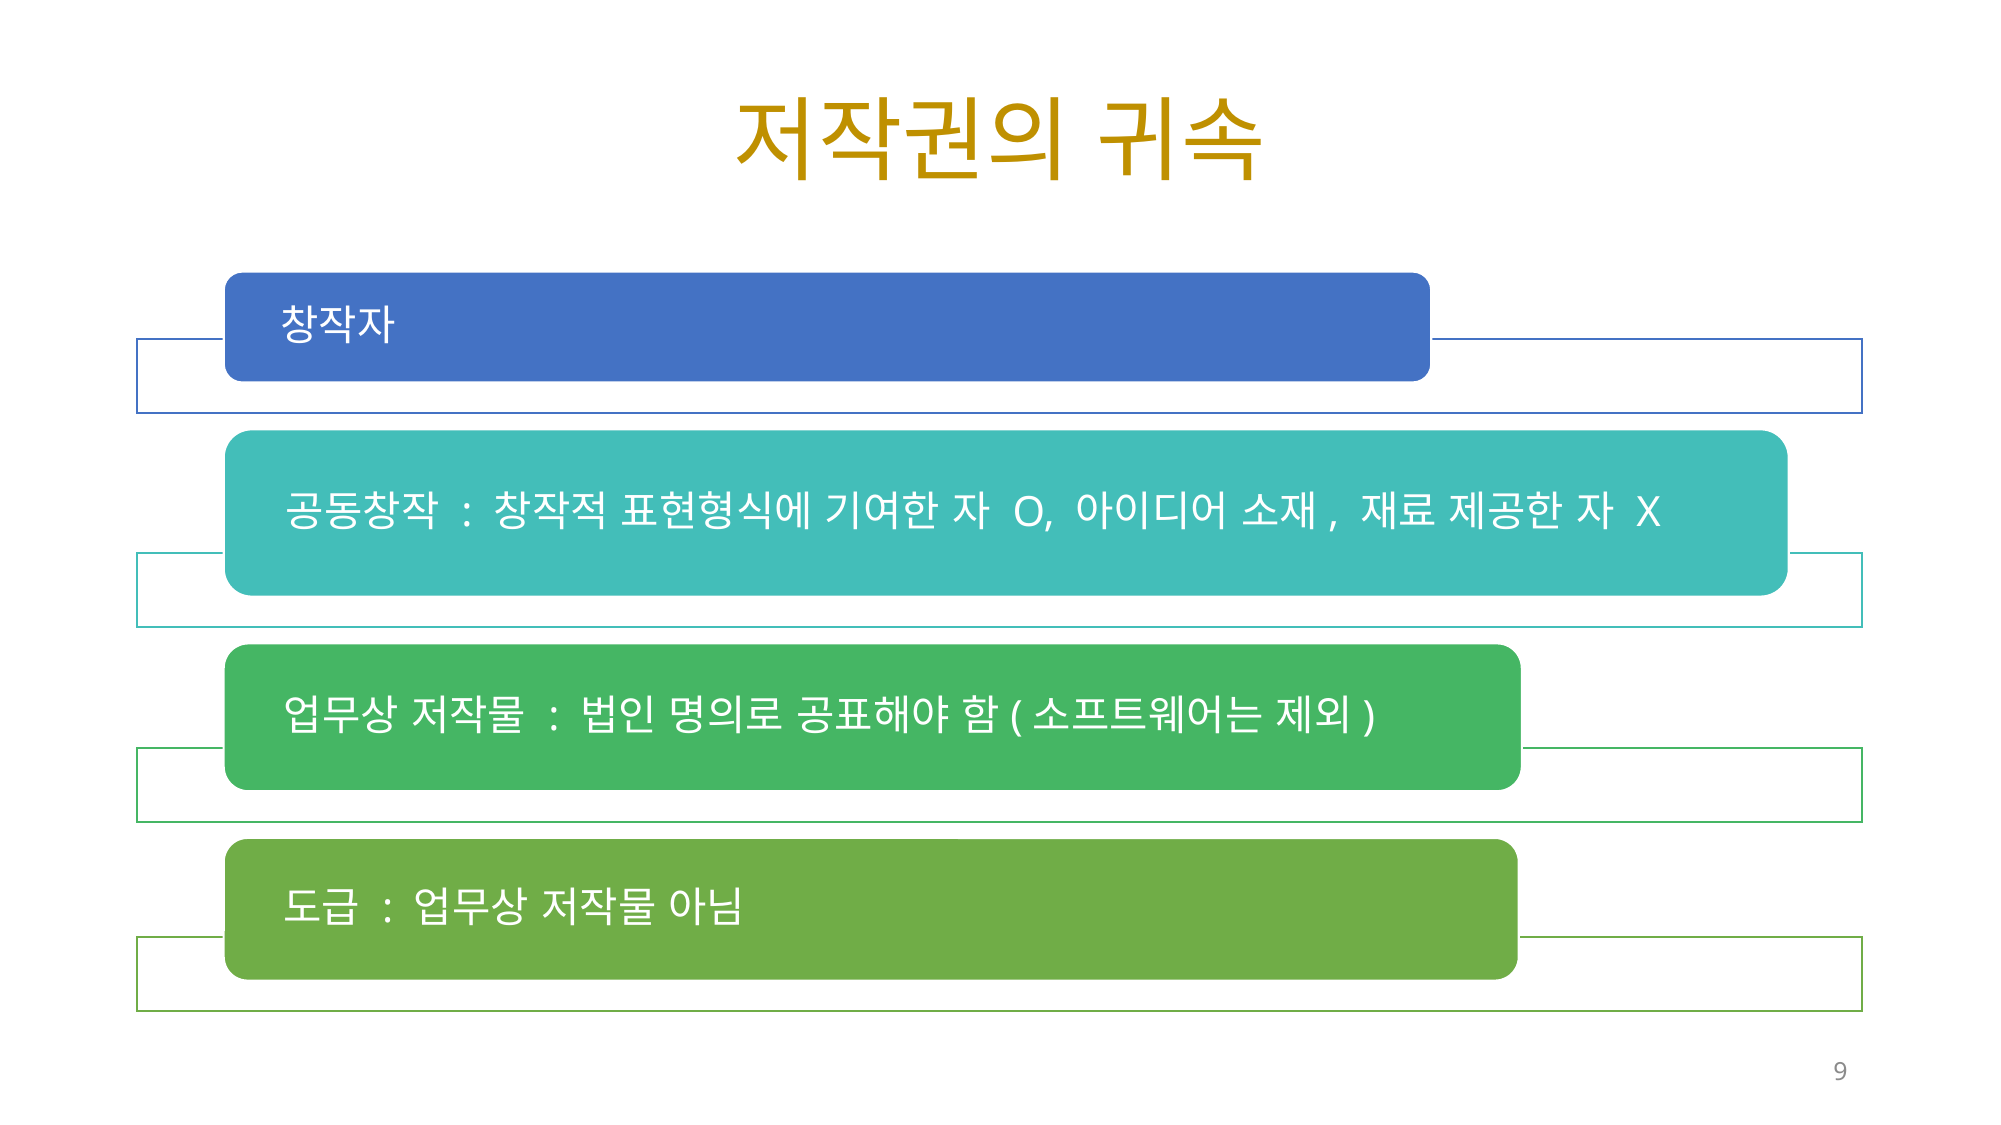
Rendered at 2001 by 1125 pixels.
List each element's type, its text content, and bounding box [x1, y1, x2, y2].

slide_number 9 [1412, 1042, 1863, 1103]
title 저작권의 귀속 [137, 59, 1863, 229]
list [137, 256, 1863, 1027]
